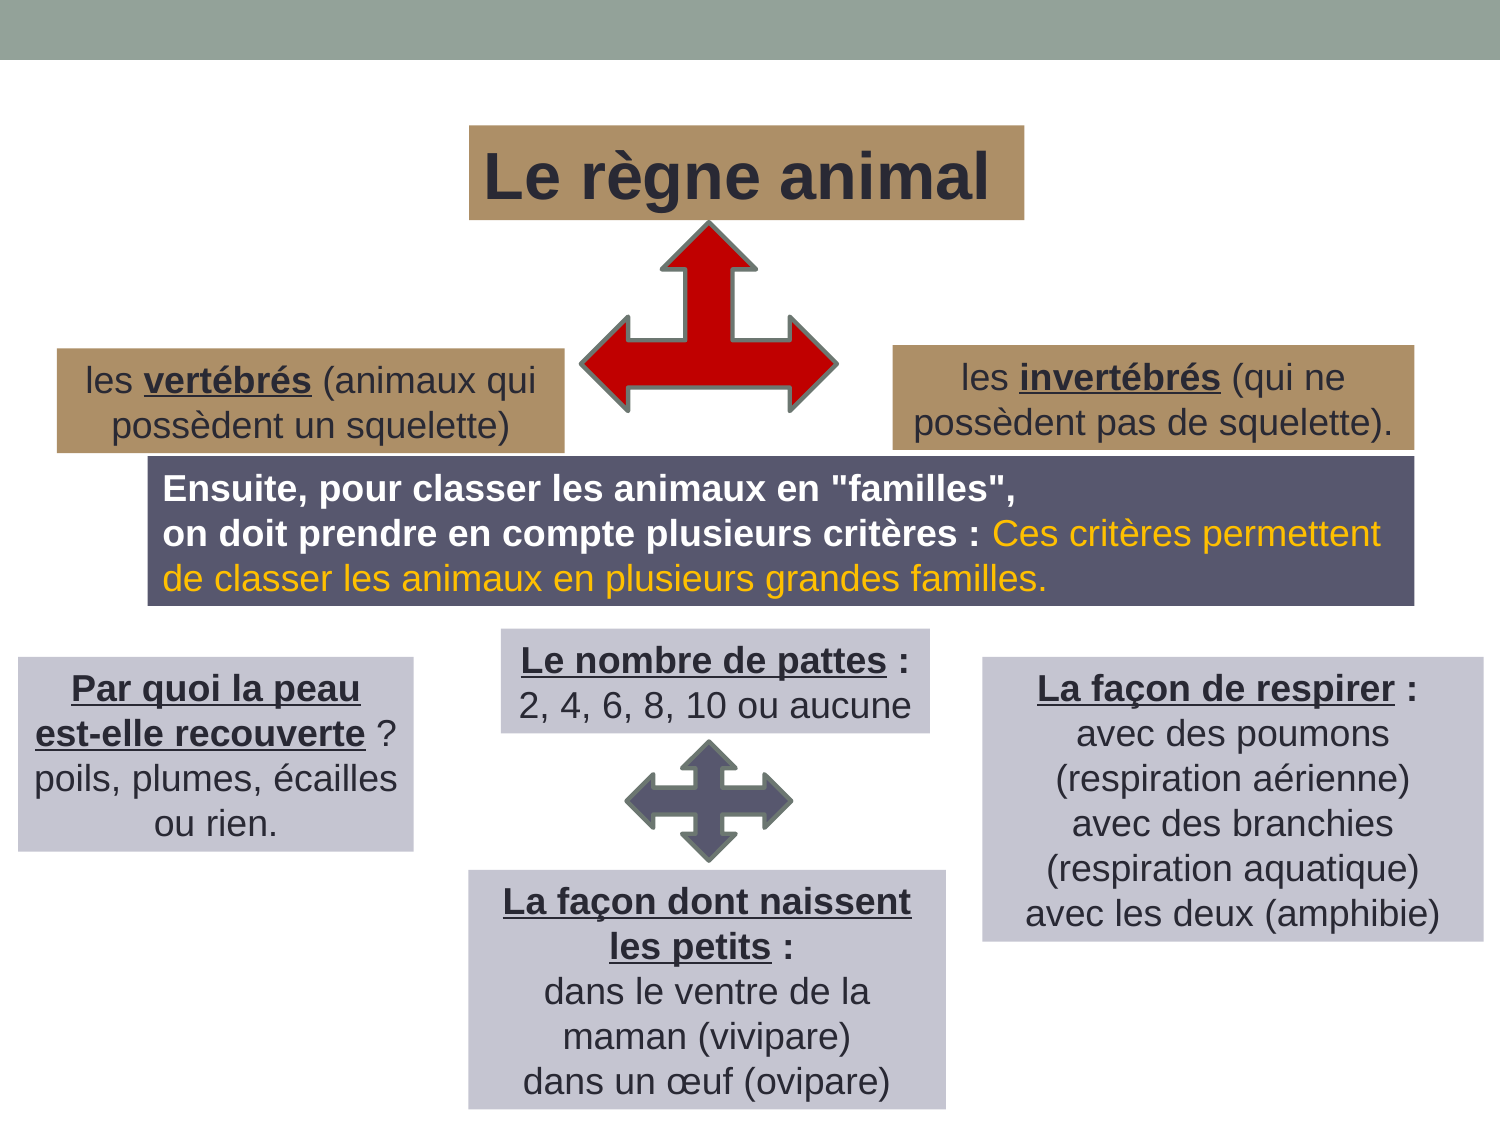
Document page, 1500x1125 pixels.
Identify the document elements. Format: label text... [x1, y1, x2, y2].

text_box [624, 739, 794, 863]
text_box Le règne animal [469, 125, 1025, 221]
text_box La façon dont naissent les petits : dans le ventre de la maman (vivipare) dans un œuf (ovipare) [468, 869, 946, 1110]
text_box les invertébrés (qui ne possèdent pas de squelette). [892, 345, 1415, 450]
text_box Le nombre de pattes : 2, 4, 6, 8, 10 ou aucune [500, 628, 930, 734]
text_box Par quoi la peau est-elle recouverte ? poils, plumes, écailles ou rien. [18, 656, 414, 852]
text_box [578, 219, 840, 414]
text_box les vertébrés (animaux qui possèdent un squelette) [56, 348, 565, 454]
text_box La façon de respirer : avec des poumons (respiration aérienne) avec des branchies (respiration aquatique) avec les deux (amphibie) [982, 656, 1484, 942]
text_box Ensuite, pour classer les animaux en "familles", on doit prendre en compte plusieurs critères : Ces critères permettent de classer les animaux en plusieurs grandes familles. [147, 456, 1415, 606]
